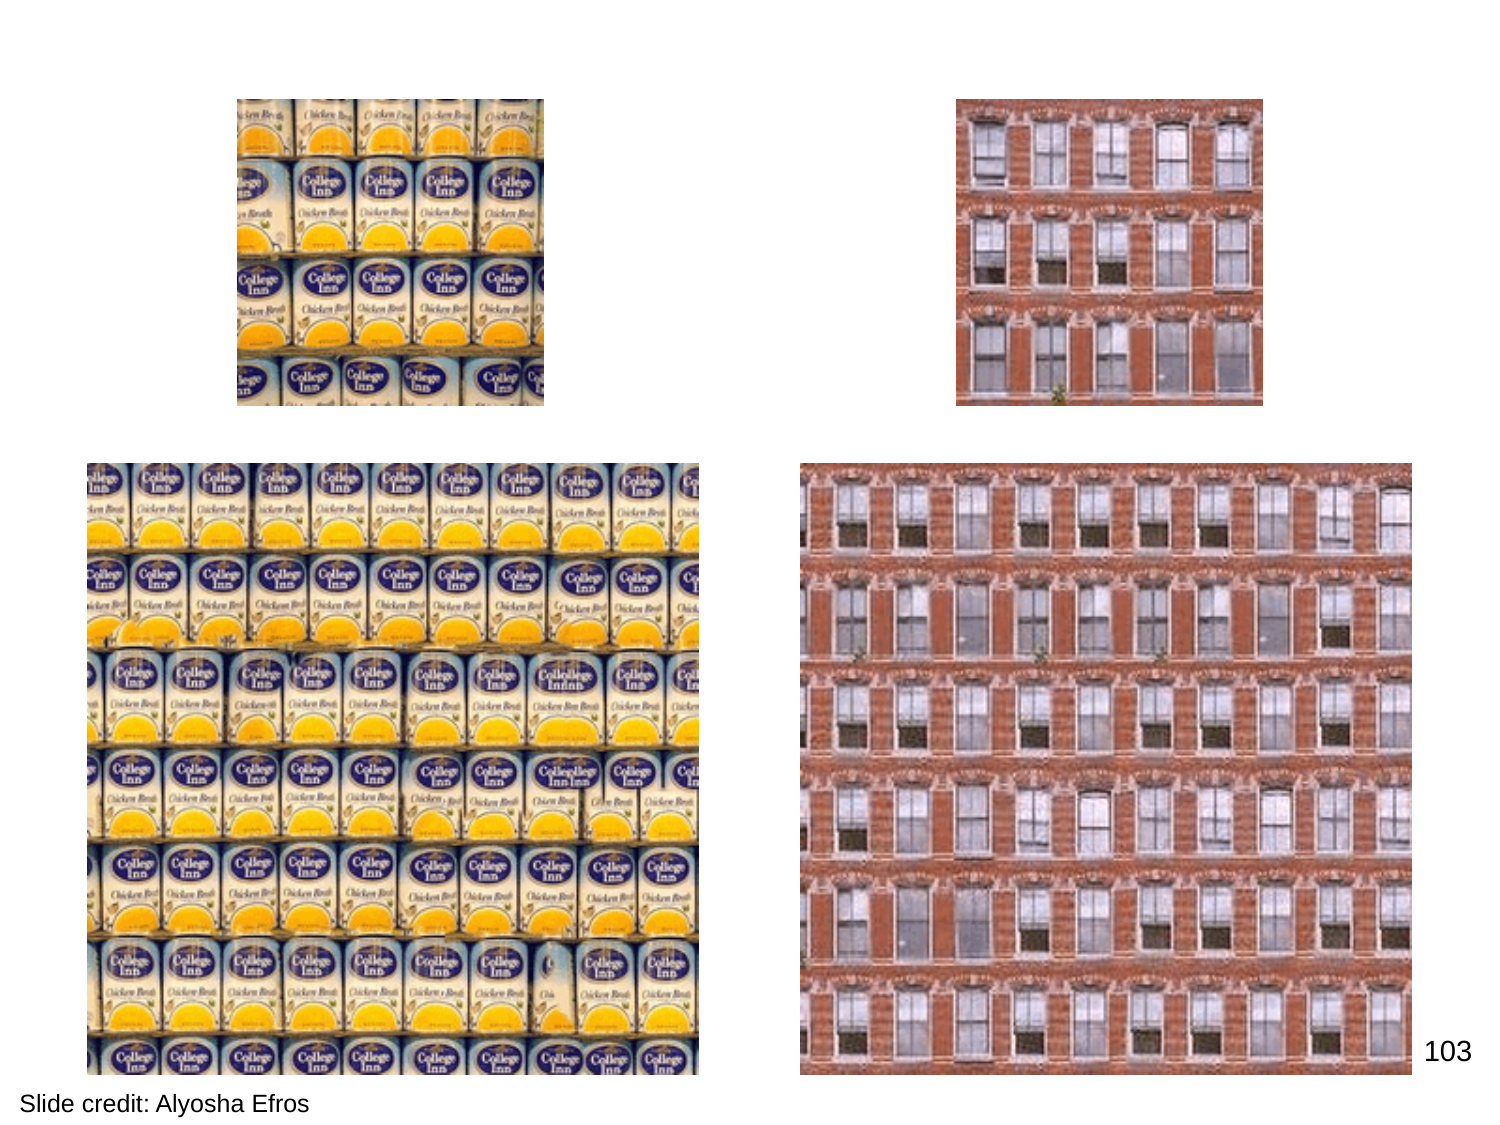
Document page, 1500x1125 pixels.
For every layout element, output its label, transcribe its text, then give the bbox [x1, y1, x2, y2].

picture [87, 463, 699, 1076]
text_box Slide credit: Alyosha Efros [4, 1079, 326, 1125]
picture [237, 99, 544, 406]
picture [799, 463, 1412, 1076]
picture [956, 99, 1263, 406]
slide_number 103 [1137, 1024, 1488, 1103]
